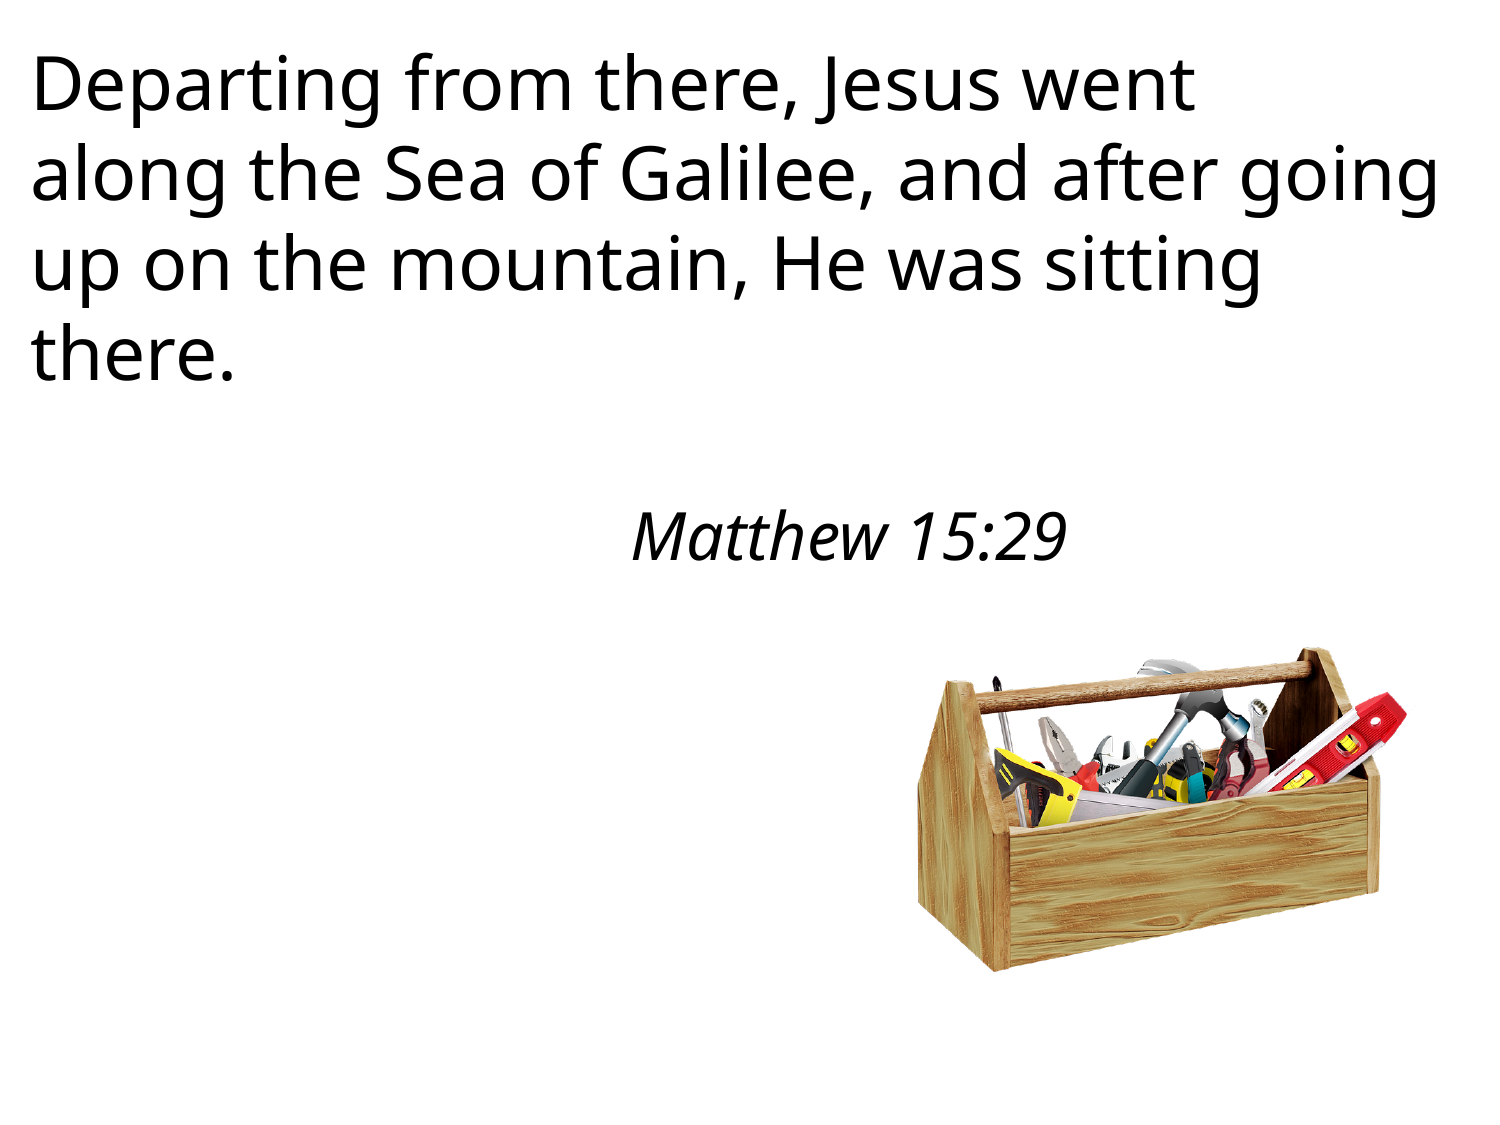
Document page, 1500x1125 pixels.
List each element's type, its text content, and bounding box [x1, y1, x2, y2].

text_box Departing from there, Jesus went along the Sea of Galilee, and after going up on the mountain, He was sitting there. Matthew 15:29 [15, 28, 1485, 583]
picture [881, 562, 1429, 1065]
